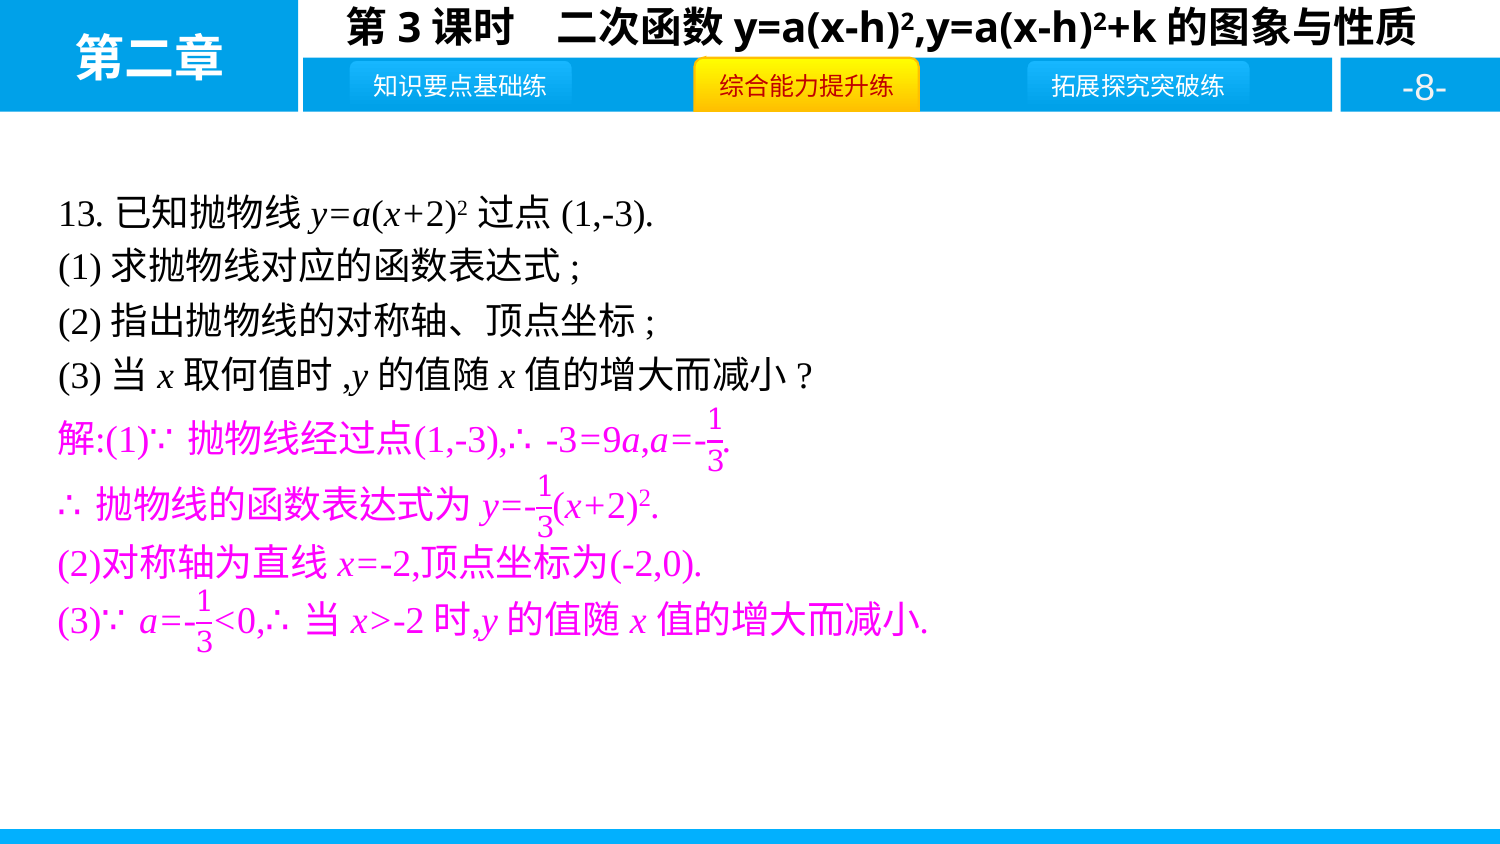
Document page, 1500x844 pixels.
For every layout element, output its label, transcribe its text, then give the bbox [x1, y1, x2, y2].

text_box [57, 405, 1144, 654]
text_box 13.已知抛物线y=a(x+2)2过点(1,-3). (1)求抛物线对应的函数表达式; (2)指出抛物线的对称轴、顶点坐标; (3)当x取何值时,y的值随x值的增大而减小? [46, 174, 1454, 402]
